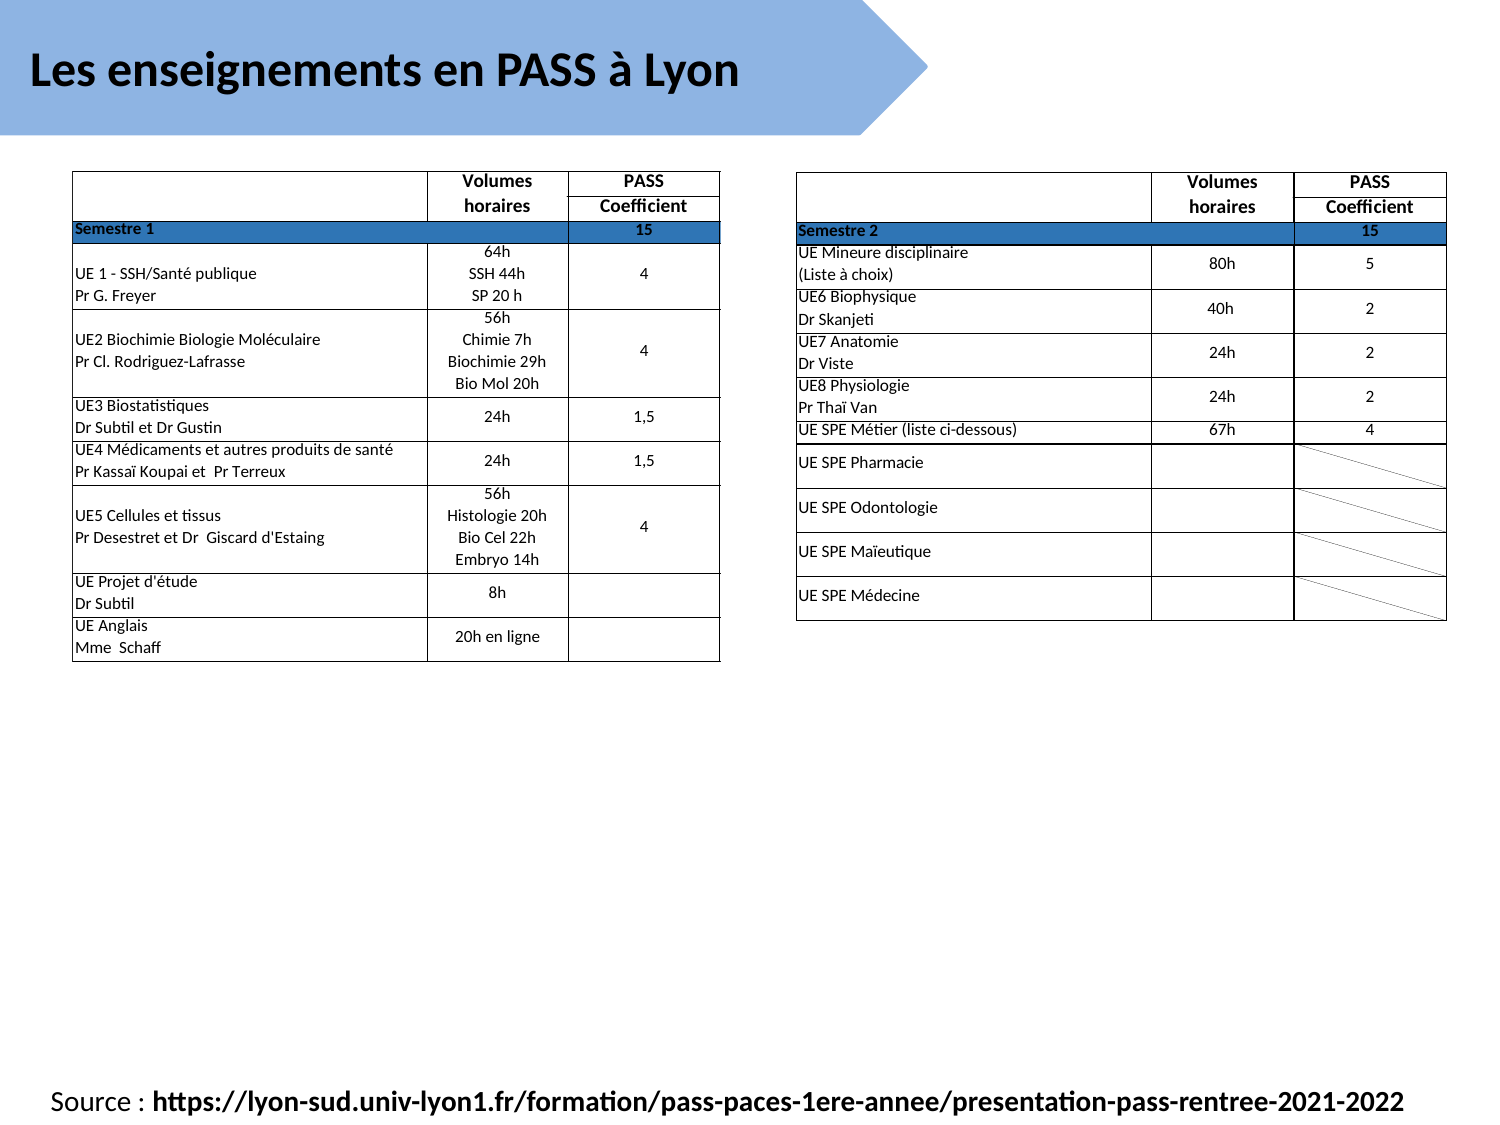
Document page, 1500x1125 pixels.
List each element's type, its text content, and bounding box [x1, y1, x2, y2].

text_box Source : https://lyon-sud.univ-lyon1.fr/formation/pass-paces-1ere-annee/presentation-pass-rentree-2021-2022 [35, 1074, 1465, 1125]
text_box Les enseignements en PASS à Lyon [15, 28, 757, 104]
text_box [795, 172, 1448, 621]
text_box [0, 0, 928, 136]
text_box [72, 170, 721, 663]
